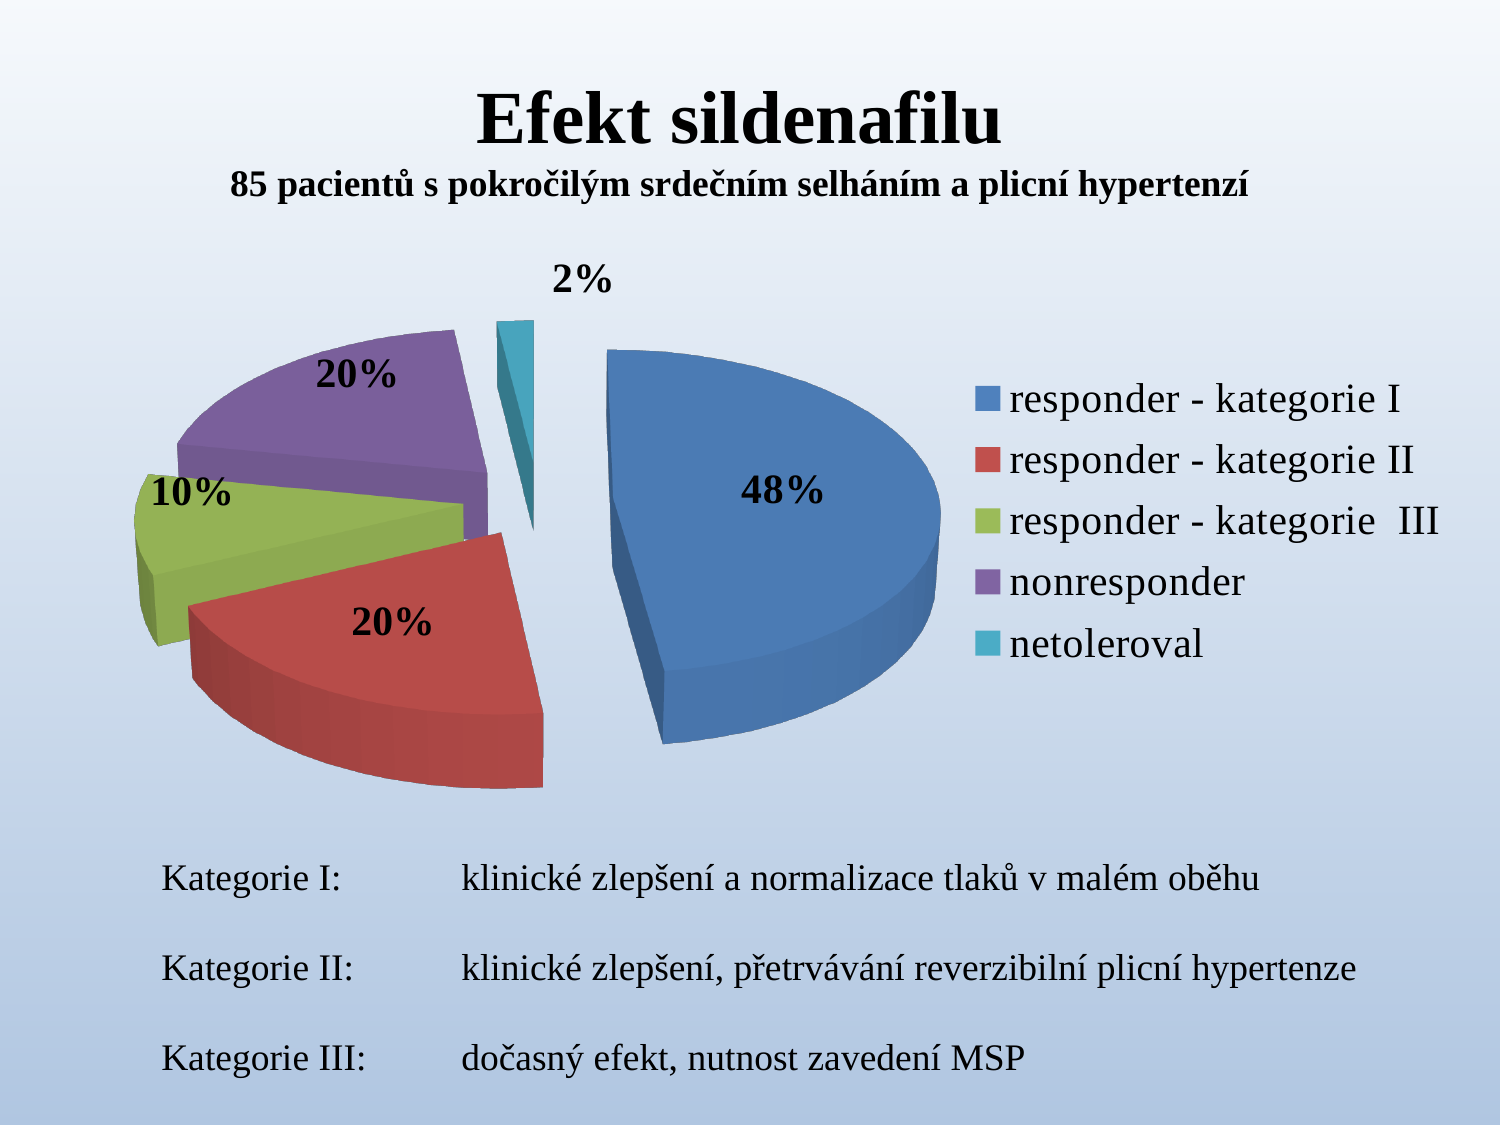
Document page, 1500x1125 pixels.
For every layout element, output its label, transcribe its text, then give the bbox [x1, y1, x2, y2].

title Efekt sildenafilu 85 pacientů s pokročilým srdečním selháním a plicní hypertenzí [64, 42, 1415, 231]
text_box Kategorie I: klinické zlepšení a normalizace tlaků v malém oběhu Kategorie II: klinické zlepšení, přetrvávání reverzibilní plicní hypertenze Kategorie III: dočasný efekt, nutnost zavedení MSP [146, 904, 1373, 1086]
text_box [76, 219, 1459, 897]
